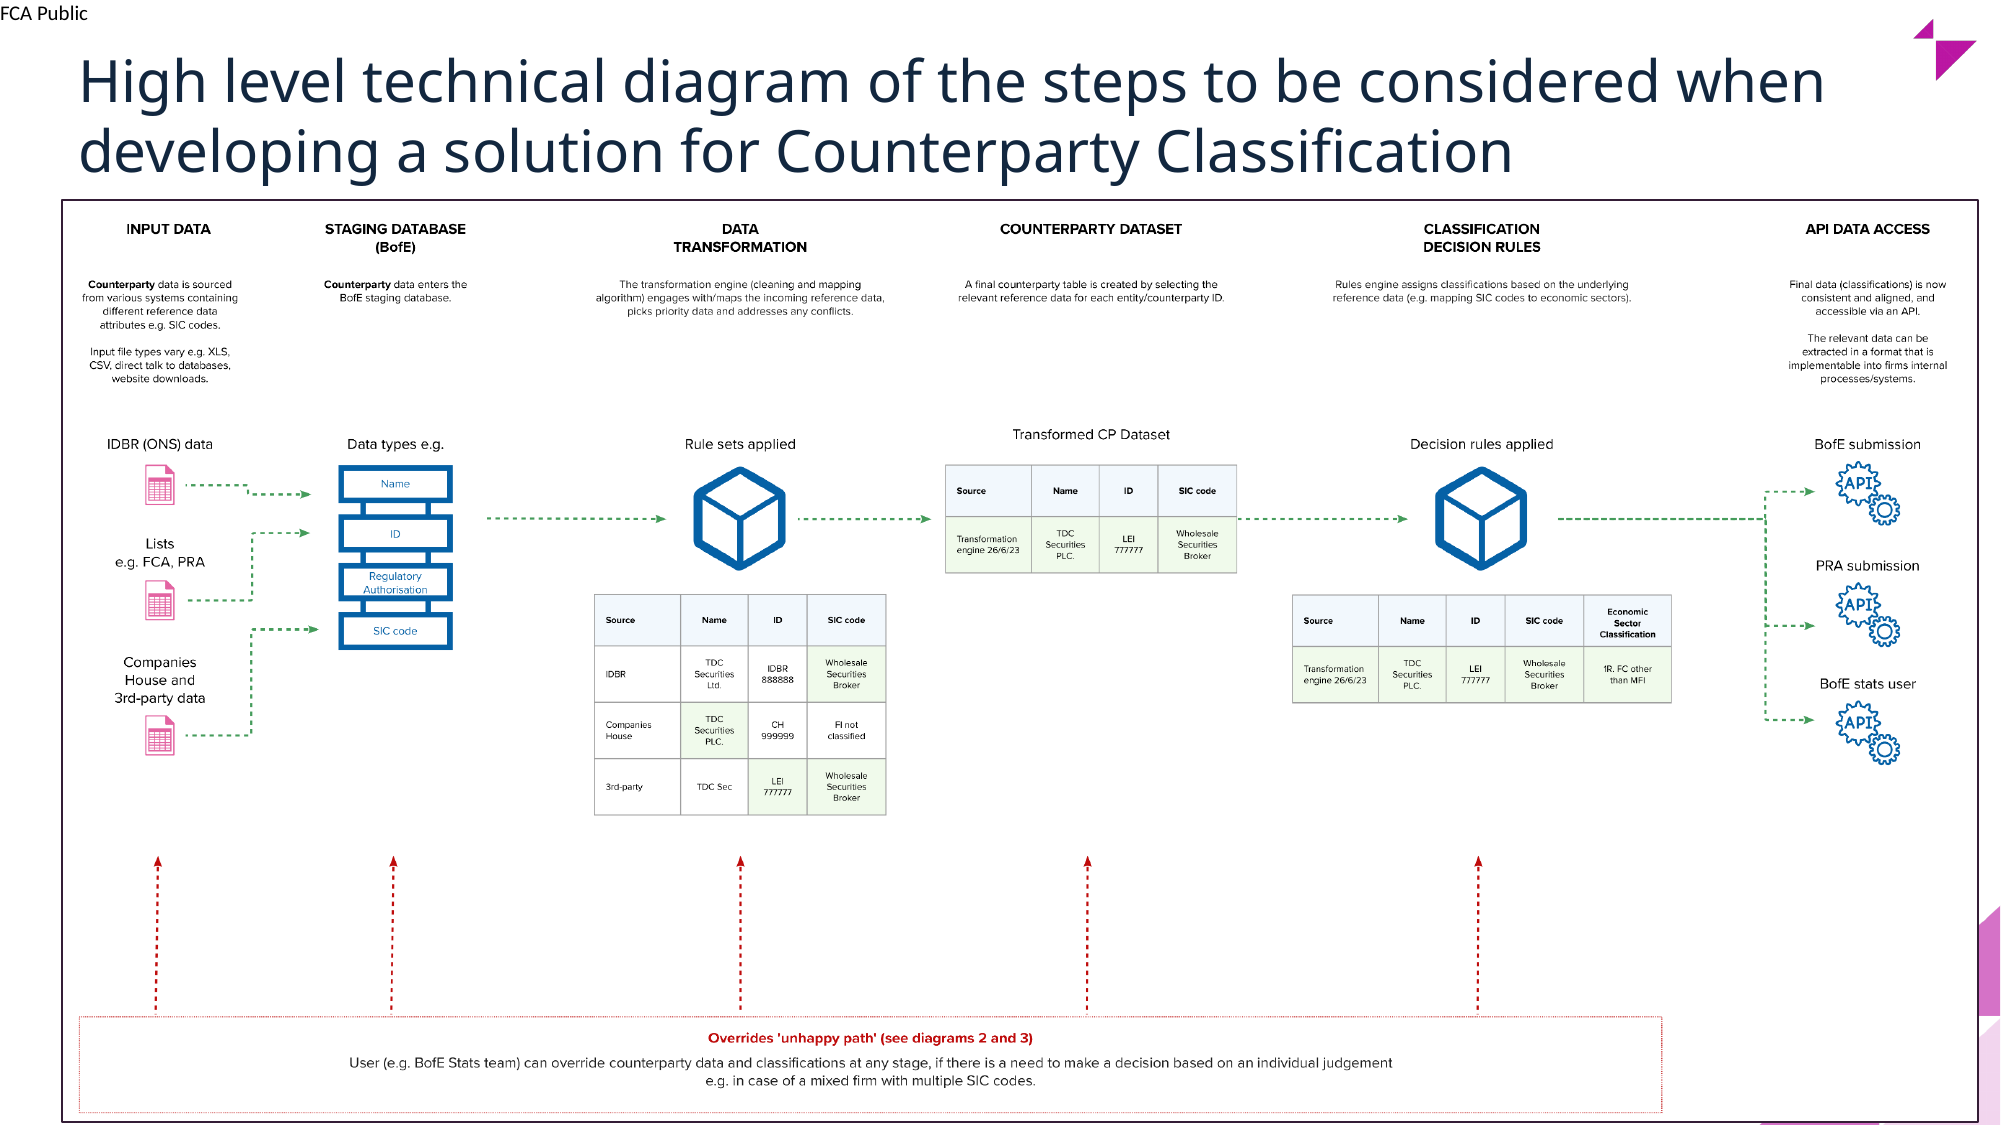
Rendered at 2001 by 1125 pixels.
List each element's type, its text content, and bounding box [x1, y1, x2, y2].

title High level technical diagram of the steps to be considered when developing a solution for Counterparty Classification [63, 27, 1937, 199]
picture [1913, 18, 1977, 81]
picture [1755, 903, 2001, 1125]
picture [63, 200, 1978, 1121]
